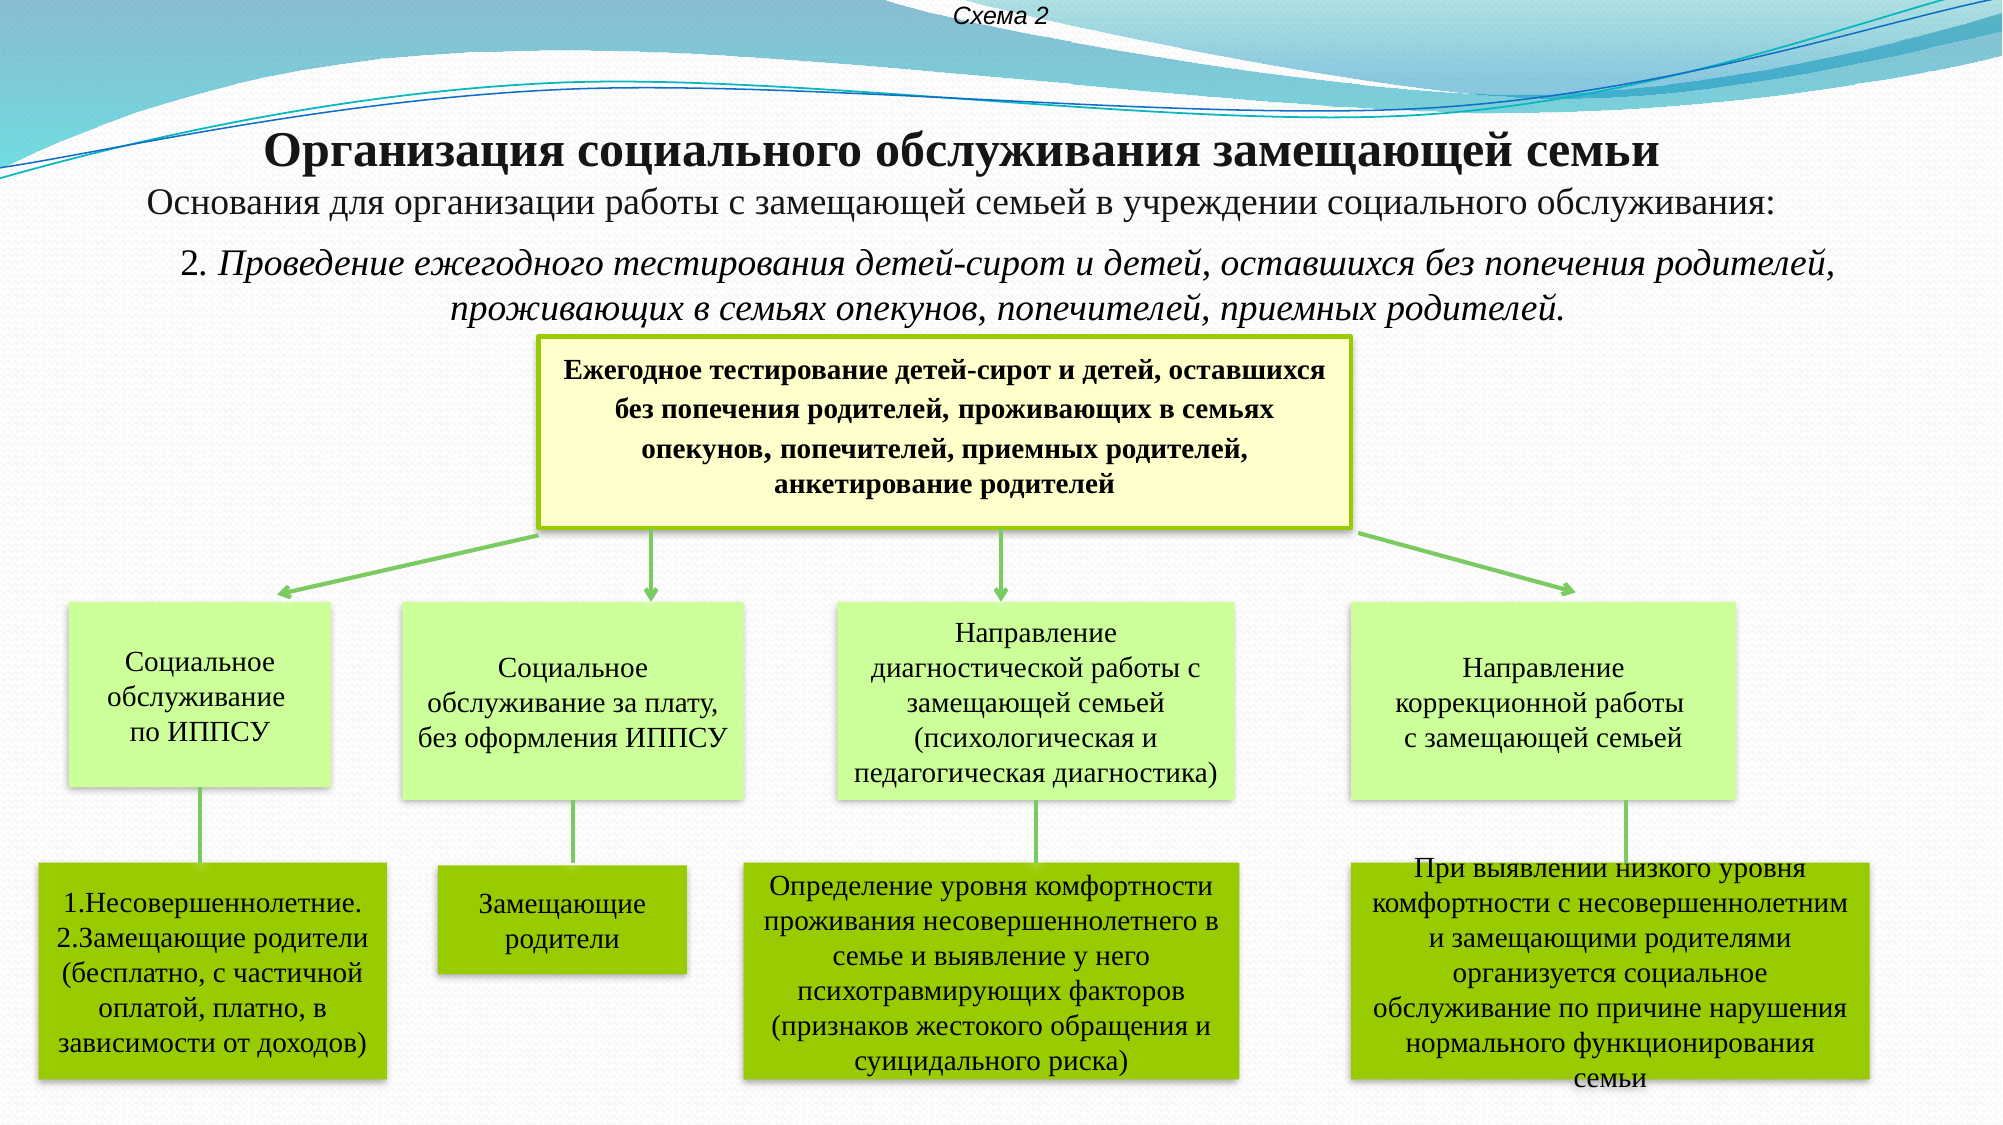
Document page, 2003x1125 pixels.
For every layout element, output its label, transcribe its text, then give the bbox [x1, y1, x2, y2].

text_box Направление диагностической работы с замещающей семьей (психологическая и педагогическая диагностика) [837, 601, 1235, 800]
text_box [402, 601, 543, 608]
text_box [271, 601, 331, 609]
text_box Социальное обслуживание по ИППСУ [68, 601, 331, 788]
text_box Социальное обслуживание за плату, без оформления ИППСУ [402, 601, 744, 800]
text_box Определение уровня комфортности проживания несовершеннолетнего в семье и выявление у него психотравмирующих факторов (признаков жестокого обращения и суицидального риска) [743, 862, 1240, 1080]
text_box 1.Несовершеннолетние. 2.Замещающие родители (бесплатно, с частичной оплатой, платно, в зависимости от доходов) [38, 862, 387, 1080]
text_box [276, 535, 539, 595]
text_box Направление коррекционной работы с замещающей семьей [1351, 601, 1737, 800]
text_box 2. Проведение ежегодного тестирования детей-сирот и детей, оставшихся без попечения родителей, проживающих в семьях опекунов, попечителей, приемных родителей. [89, 230, 1928, 336]
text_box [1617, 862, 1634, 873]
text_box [640, 601, 661, 611]
text_box [0, 74, 2003, 150]
text_box Организация социального обслуживания замещающей семьи Основания для организации работы с замещающей семьей в учреждении социального обслуживания: [93, 150, 1831, 230]
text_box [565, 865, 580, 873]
text_box Ежегодное тестирование детей-сирот и детей, оставшихся без попечения родителей, проживающих в семьях опекунов, попечителей, приемных родителей, анкетирование родителей [536, 334, 1353, 530]
text_box При выявлении низкого уровня комфортности с несовершеннолетним и замещающими родителями организуется социальное обслуживание по причине нарушения нормального функционирования семьи [1351, 862, 1870, 1080]
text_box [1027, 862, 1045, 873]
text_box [1357, 532, 1576, 593]
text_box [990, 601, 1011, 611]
text_box Схема 2 [937, 0, 1065, 74]
text_box Замещающие родители [437, 865, 687, 975]
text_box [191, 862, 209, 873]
